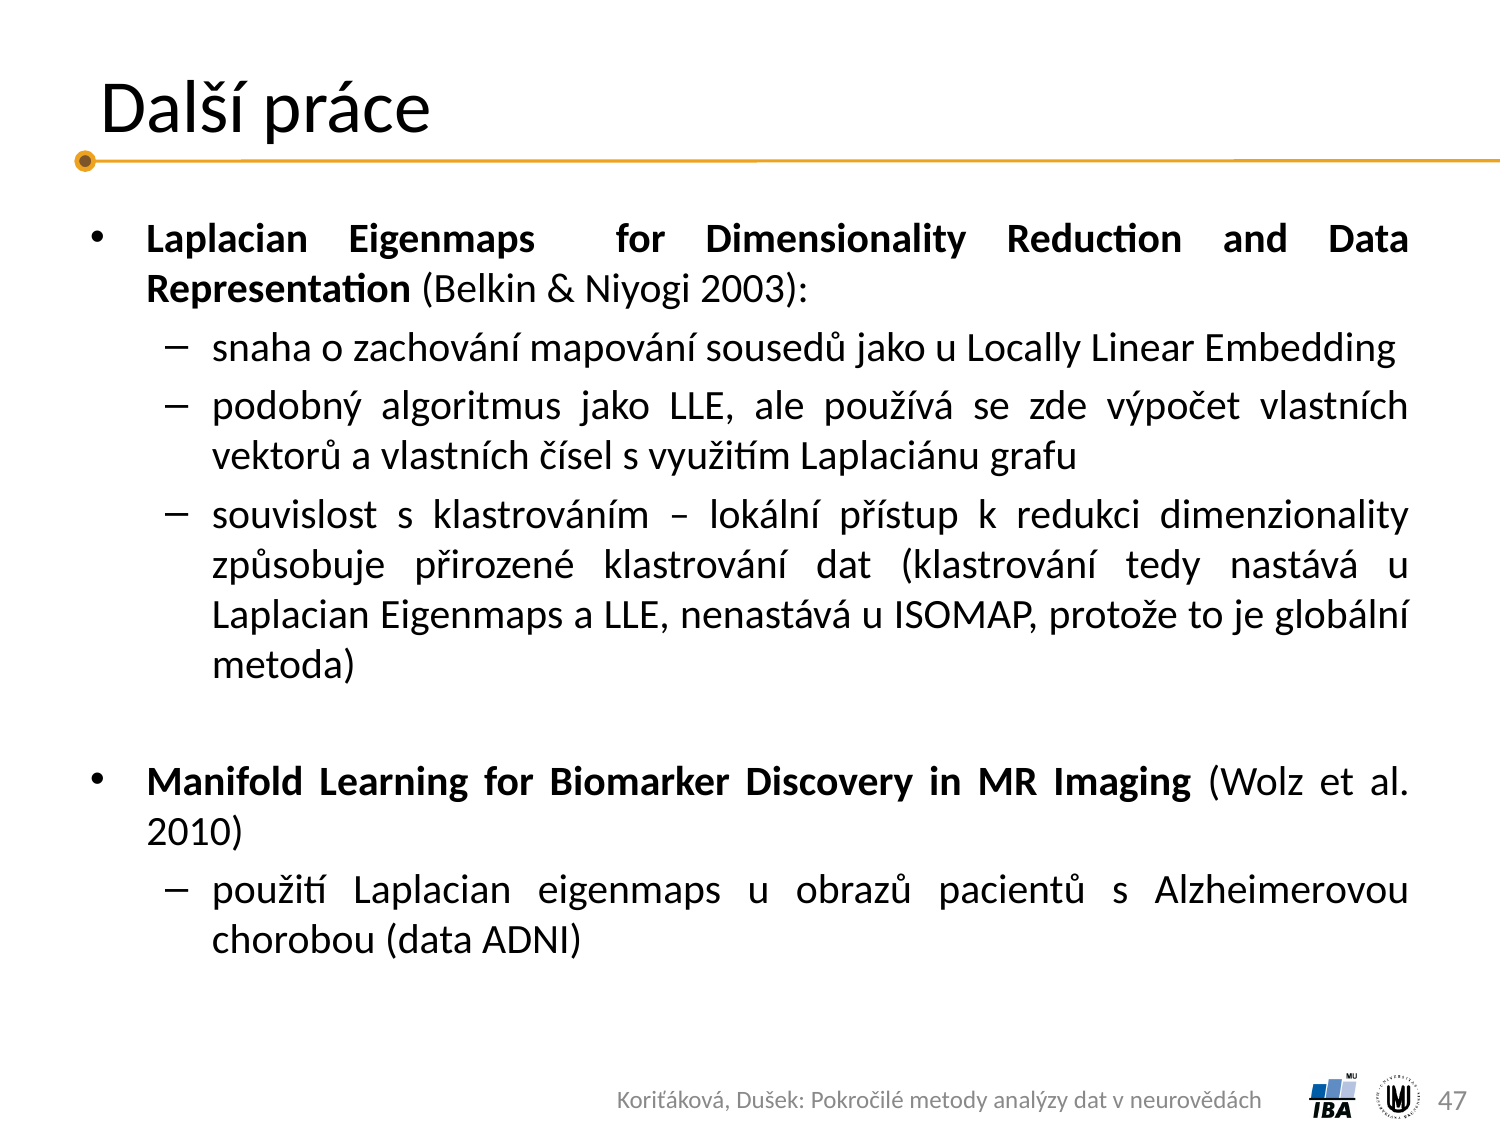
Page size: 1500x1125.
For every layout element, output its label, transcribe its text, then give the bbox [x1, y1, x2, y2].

slide_number 47 [1132, 1072, 1483, 1125]
list Laplacian Eigenmaps for Dimensionality Reduction and Data Representation (Belkin & Niyogi 2003): snaha o zachování mapování sousedů jako u Locally Linear Embedding podobný algoritmus jako LLE, ale používá se zde výpočet vlastních vektorů a vlastních čísel s využitím Laplaciánu grafu souvislost s klastrováním – lokální přístup k redukci dimenzionality způsobuje přirozené klastrování dat (klastrování tedy nastává u Laplacian Eigenmaps a LLE, nenastává u ISOMAP, protože to je globální metoda) Manifold Learning for Biomarker Discovery in MR Imaging (Wolz et al. 2010) použití Laplacian eigenmaps u obrazů pacientů s Alzheimerovou chorobou (data ADNI) [75, 203, 1425, 1000]
title Další práce [85, 45, 1425, 161]
